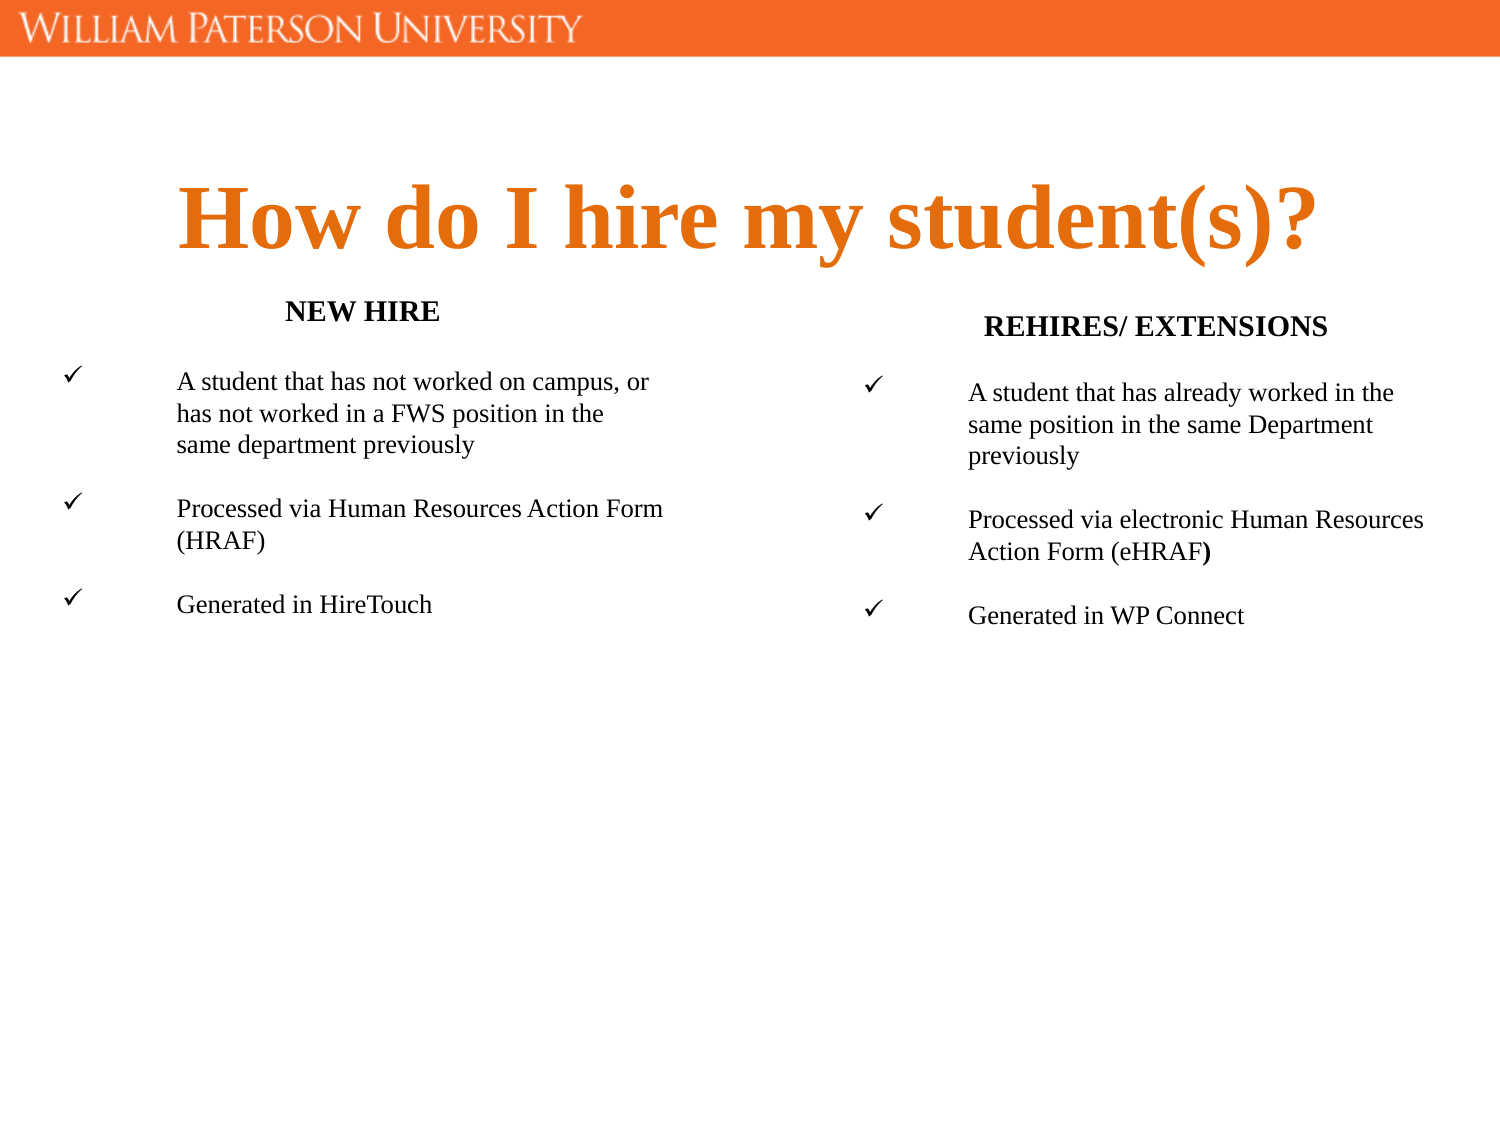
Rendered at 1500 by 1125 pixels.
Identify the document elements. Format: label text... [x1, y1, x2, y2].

text_box How do I hire my student(s)? [0, 59, 1500, 278]
text_box NEW HIRE A student that has not worked on campus, or has not worked in a FWS position in the same department previously Processed via Human Resources Action Form (HRAF) Generated in HireTouch [47, 283, 679, 724]
text_box REHIRES/ EXTENSIONS A student that has already worked in the same position in the same Department previously Processed via electronic Human Resources Action Form (eHRAF) Generated in WP Connect [847, 299, 1465, 640]
